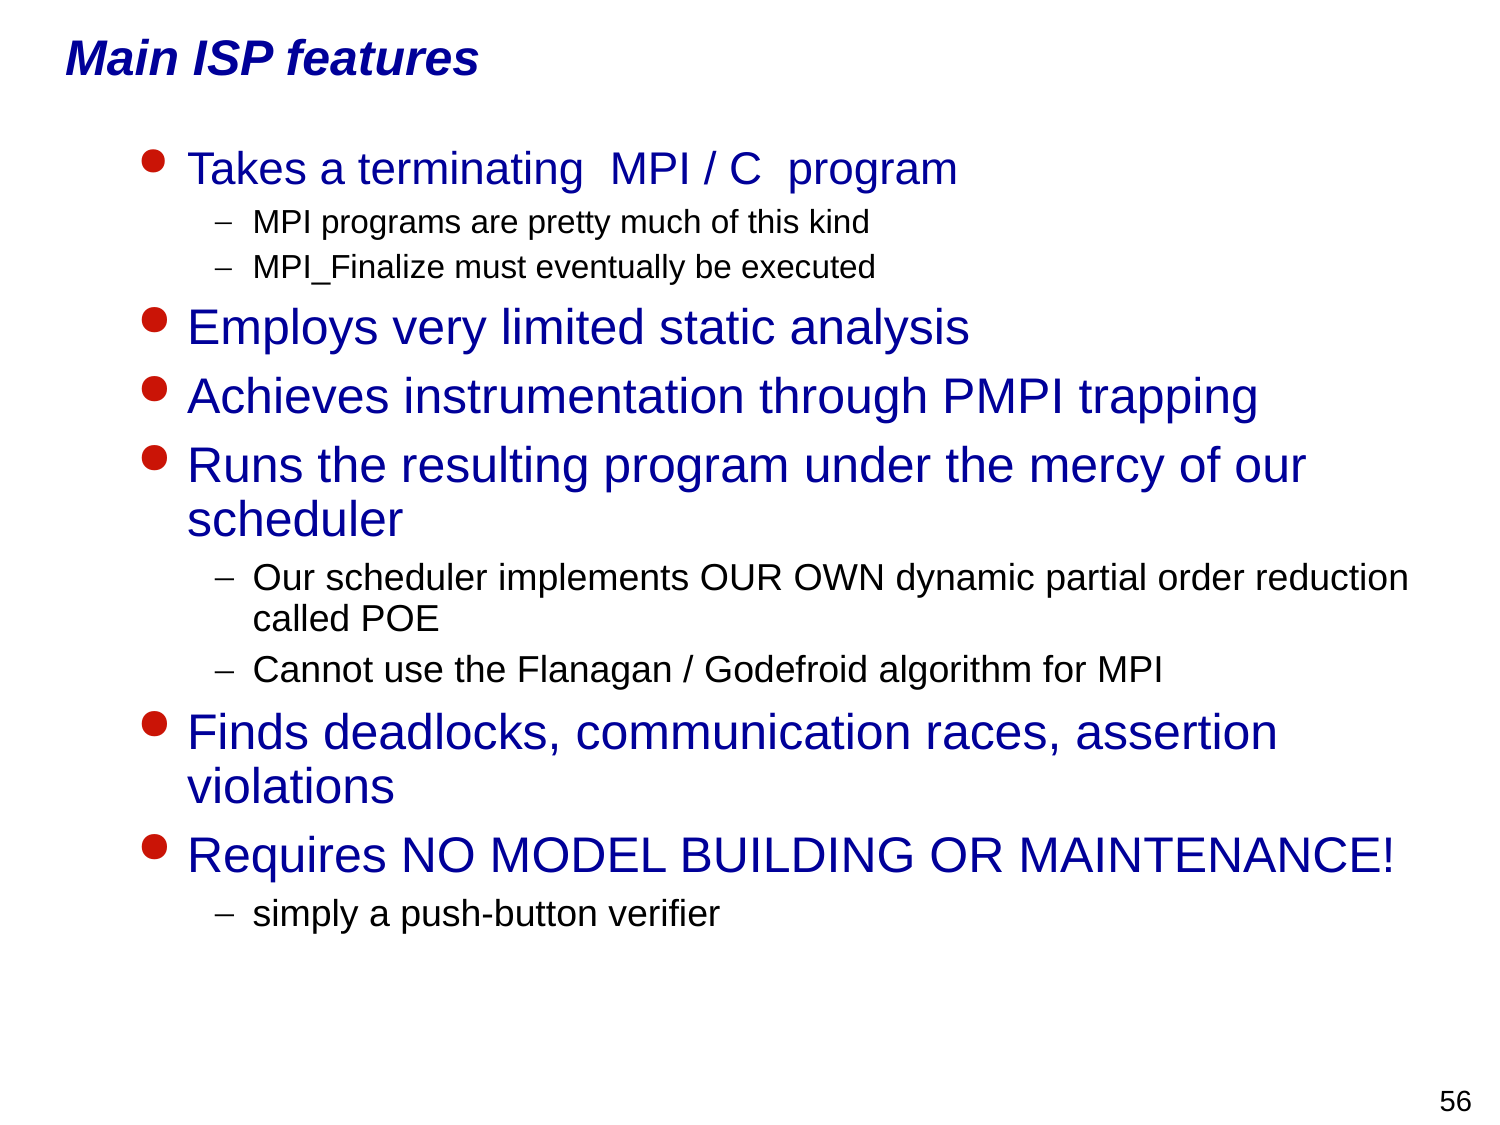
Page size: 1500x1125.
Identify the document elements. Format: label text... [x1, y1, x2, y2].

list Takes a terminating MPI / C program MPI programs are pretty much of this kind MPI_Finalize must eventually be executed Employs very limited static analysis Achieves instrumentation through PMPI trapping Runs the resulting program under the mercy of our scheduler Our scheduler implements OUR OWN dynamic partial order reduction called POE Cannot use the Flanagan / Godefroid algorithm for MPI Finds deadlocks, communication races, assertion violations Requires NO MODEL BUILDING OR MAINTENANCE! simply a push-button verifier [124, 156, 1433, 576]
slide_number 56 [1174, 1074, 1488, 1125]
text_box Main ISP features [50, 24, 1450, 156]
